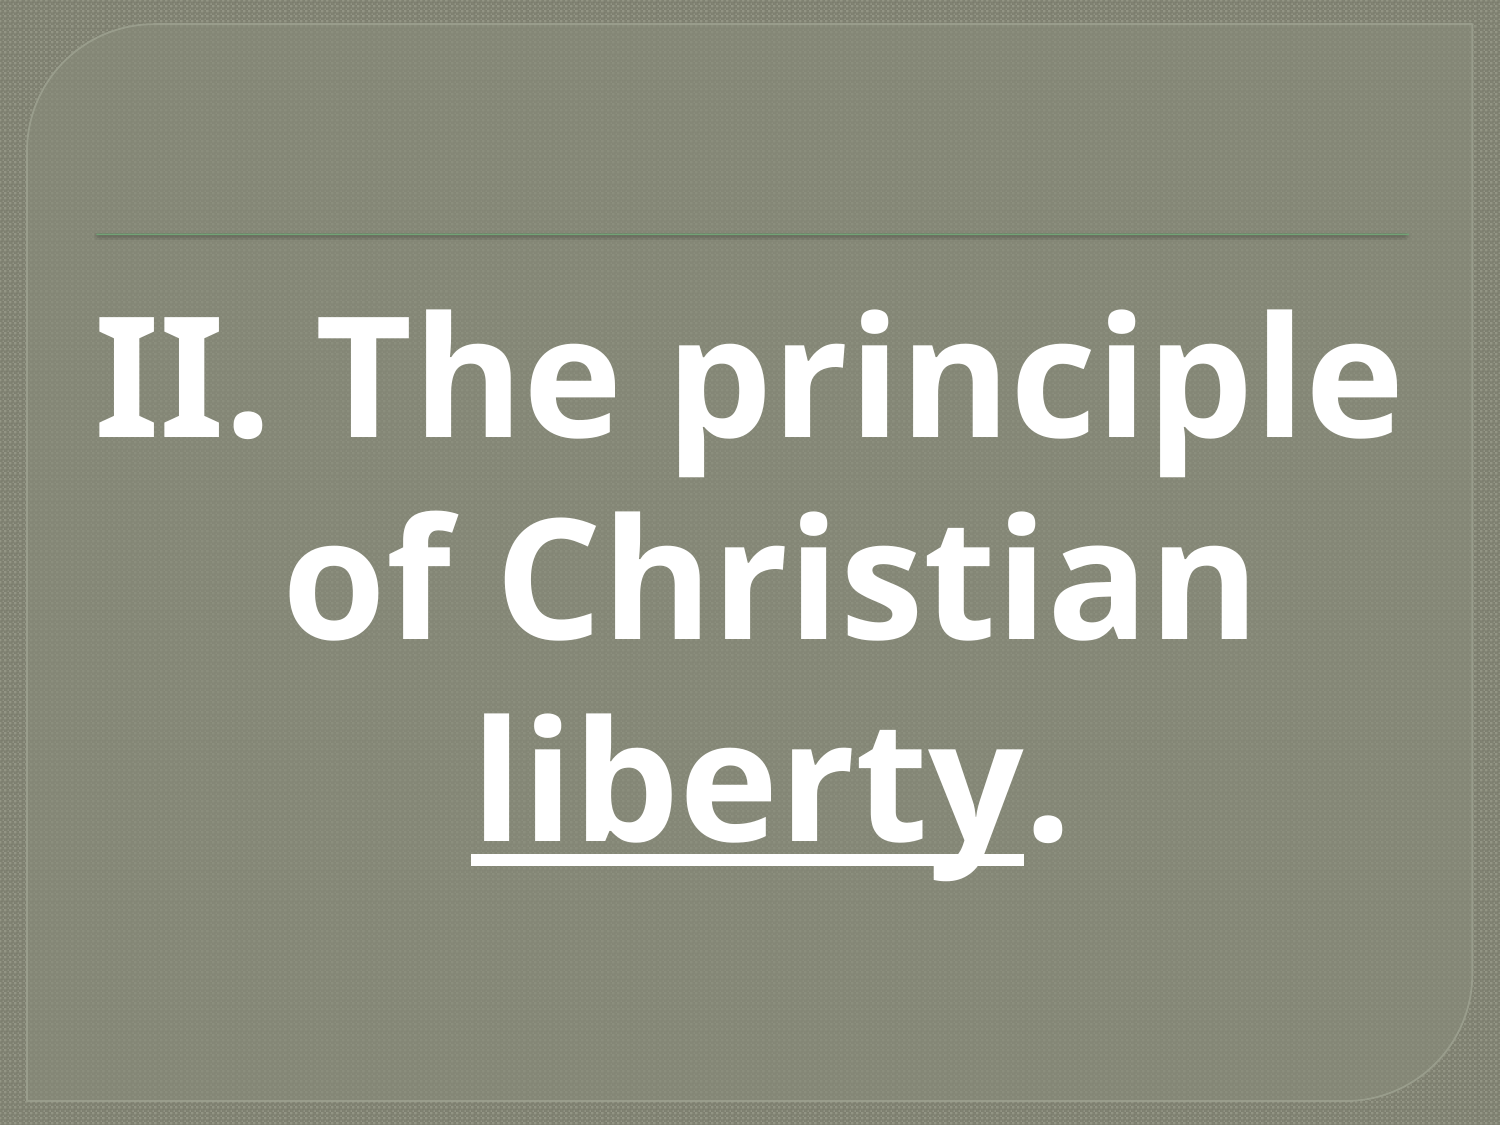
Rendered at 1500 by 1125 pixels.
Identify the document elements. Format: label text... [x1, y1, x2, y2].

list II. The principle of Christian liberty. [75, 262, 1425, 1050]
